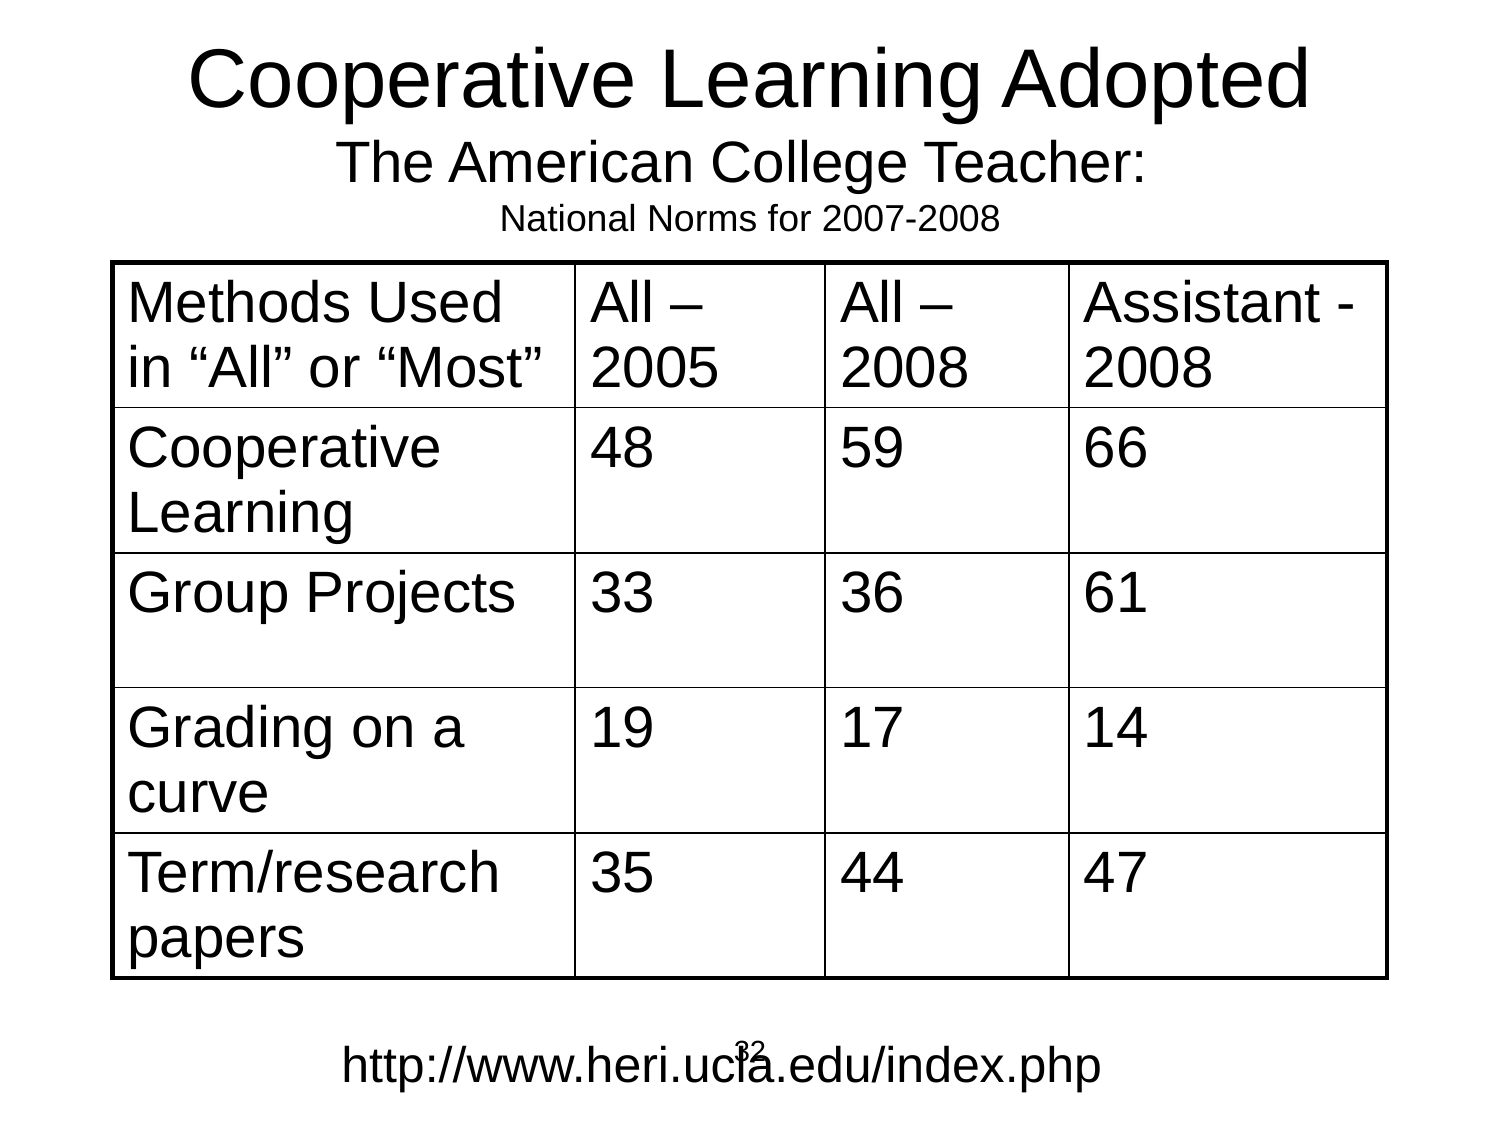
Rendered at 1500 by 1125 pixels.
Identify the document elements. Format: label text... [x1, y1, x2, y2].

table_cell 61 [1070, 554, 1385, 687]
table_cell 47 [1070, 834, 1385, 976]
table_cell 66 [1070, 408, 1385, 552]
table_cell Group Projects [115, 554, 574, 687]
table_cell Grading on a curve [115, 688, 574, 832]
table_cell 19 [576, 688, 824, 832]
table_cell 48 [576, 408, 824, 552]
table_cell 44 [826, 834, 1068, 976]
table_cell 33 [576, 554, 824, 687]
table_cell 36 [826, 554, 1068, 687]
table_header All – 2005 [576, 265, 824, 407]
table_header All – 2008 [826, 265, 1068, 407]
table_cell 59 [826, 408, 1068, 552]
table_cell 17 [826, 688, 1068, 832]
table_cell Cooperative Learning [115, 408, 574, 552]
text_box http://www.heri.ucla.edu/index.php [326, 1024, 1118, 1100]
title Cooperative Learning Adopted The American College Teacher: National Norms for 2007-2008 [112, 37, 1388, 226]
table_header Assistant - 2008 [1070, 265, 1385, 407]
table_cell Term/research papers [115, 834, 574, 976]
table_cell 35 [576, 834, 824, 976]
table_cell 14 [1070, 688, 1385, 832]
table_header Methods Used in “All” or “Most” [115, 265, 574, 407]
